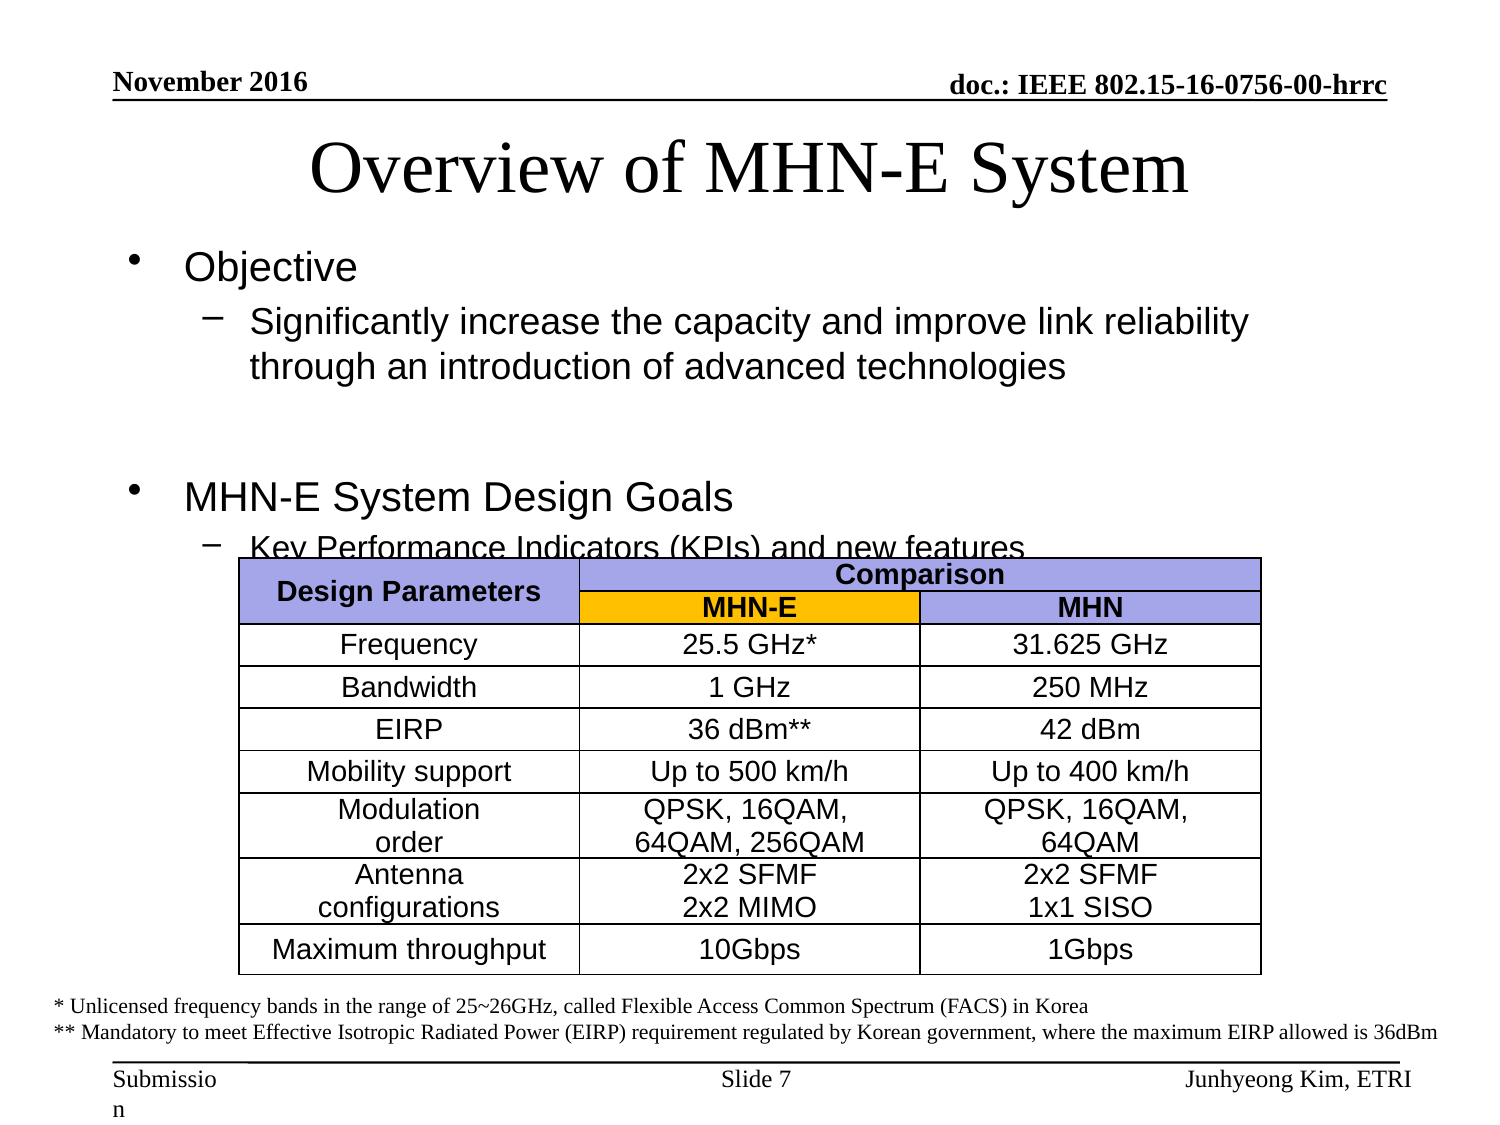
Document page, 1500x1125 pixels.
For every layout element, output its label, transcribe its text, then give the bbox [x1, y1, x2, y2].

table_cell 250 MHz [921, 667, 1260, 707]
slide_number Slide 7 [712, 1062, 800, 1093]
table_cell 1 GHz [580, 667, 919, 707]
list Objective Significantly increase the capacity and improve link reliability through an introduction of advanced technologies MHN-E System Design Goals Key Performance Indicators (KPIs) and new features [112, 231, 1388, 984]
table_cell MHN-E [580, 592, 919, 623]
text_box * Unlicensed frequency bands in the range of 25~26GHz, called Flexible Access Common Spectrum (FACS) in Korea ** Mandatory to meet Effective Isotropic Radiated Power (EIRP) requirement regulated by Korean government, where the maximum EIRP allowed is 36dBm [38, 984, 1500, 1052]
table_cell 2x2 SFMF 2x2 MIMO [580, 859, 919, 923]
table_cell QPSK, 16QAM, 64QAM [921, 794, 1260, 857]
table_cell Mobility support [240, 751, 579, 792]
table_cell Bandwidth [240, 667, 579, 707]
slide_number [112, 62, 375, 98]
table_cell Modulation order [240, 794, 579, 857]
table_cell Up to 500 km/h [580, 751, 919, 792]
table_cell 2x2 SFMF 1x1 SISO [921, 859, 1260, 923]
title Overview of MHN-E System [112, 112, 1388, 213]
table_cell 42 dBm [921, 709, 1260, 750]
table_header Design Parameters [240, 559, 579, 623]
table_cell 31.625 GHz [921, 625, 1260, 665]
table_cell Maximum throughput [240, 925, 579, 974]
table_cell QPSK, 16QAM, 64QAM, 256QAM [580, 794, 919, 857]
table_cell Frequency [240, 625, 579, 665]
table_cell MHN [921, 592, 1260, 623]
table_cell 1Gbps [921, 925, 1260, 974]
table_cell Up to 400 km/h [921, 751, 1260, 792]
table_cell EIRP [240, 709, 579, 750]
footer Junhyeong Kim, ETRI [900, 1062, 1413, 1093]
table_header Comparison [580, 559, 1260, 590]
table_cell 25.5 GHz* [580, 625, 919, 665]
table_cell Antenna configurations [240, 859, 579, 923]
table_cell 36 dBm** [580, 709, 919, 750]
table_cell 10Gbps [580, 925, 919, 974]
